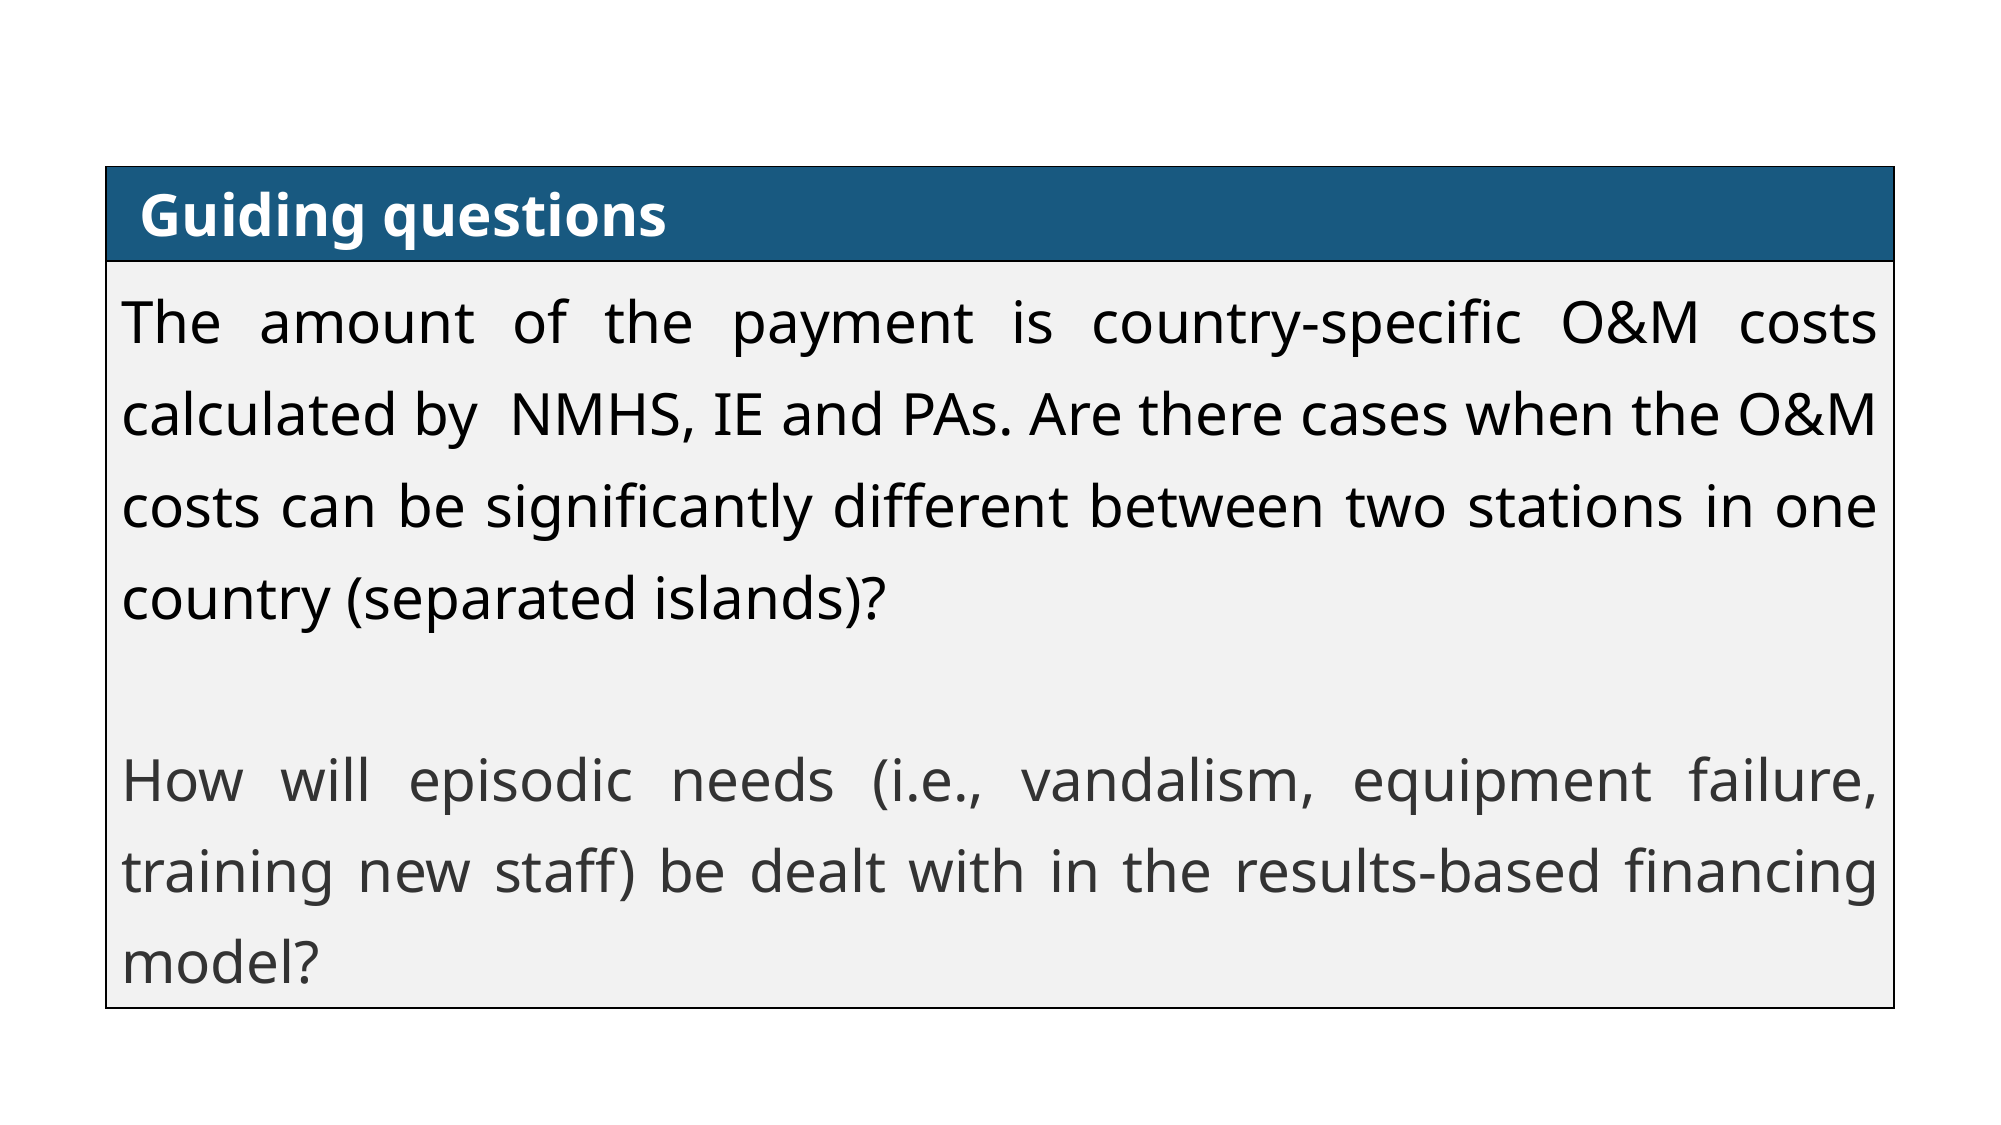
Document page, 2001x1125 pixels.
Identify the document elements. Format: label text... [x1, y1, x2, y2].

table_cell The amount of the payment is country-specific O&M costs calculated by NMHS, IE and PAs. Are there cases when the O&M costs can be significantly different between two stations in one country (separated islands)? How will episodic needs (i.e., vandalism, equipment failure, training new staff) be dealt with in the results-based financing model? [107, 262, 1893, 1007]
table_header Guiding questions [107, 167, 1893, 260]
